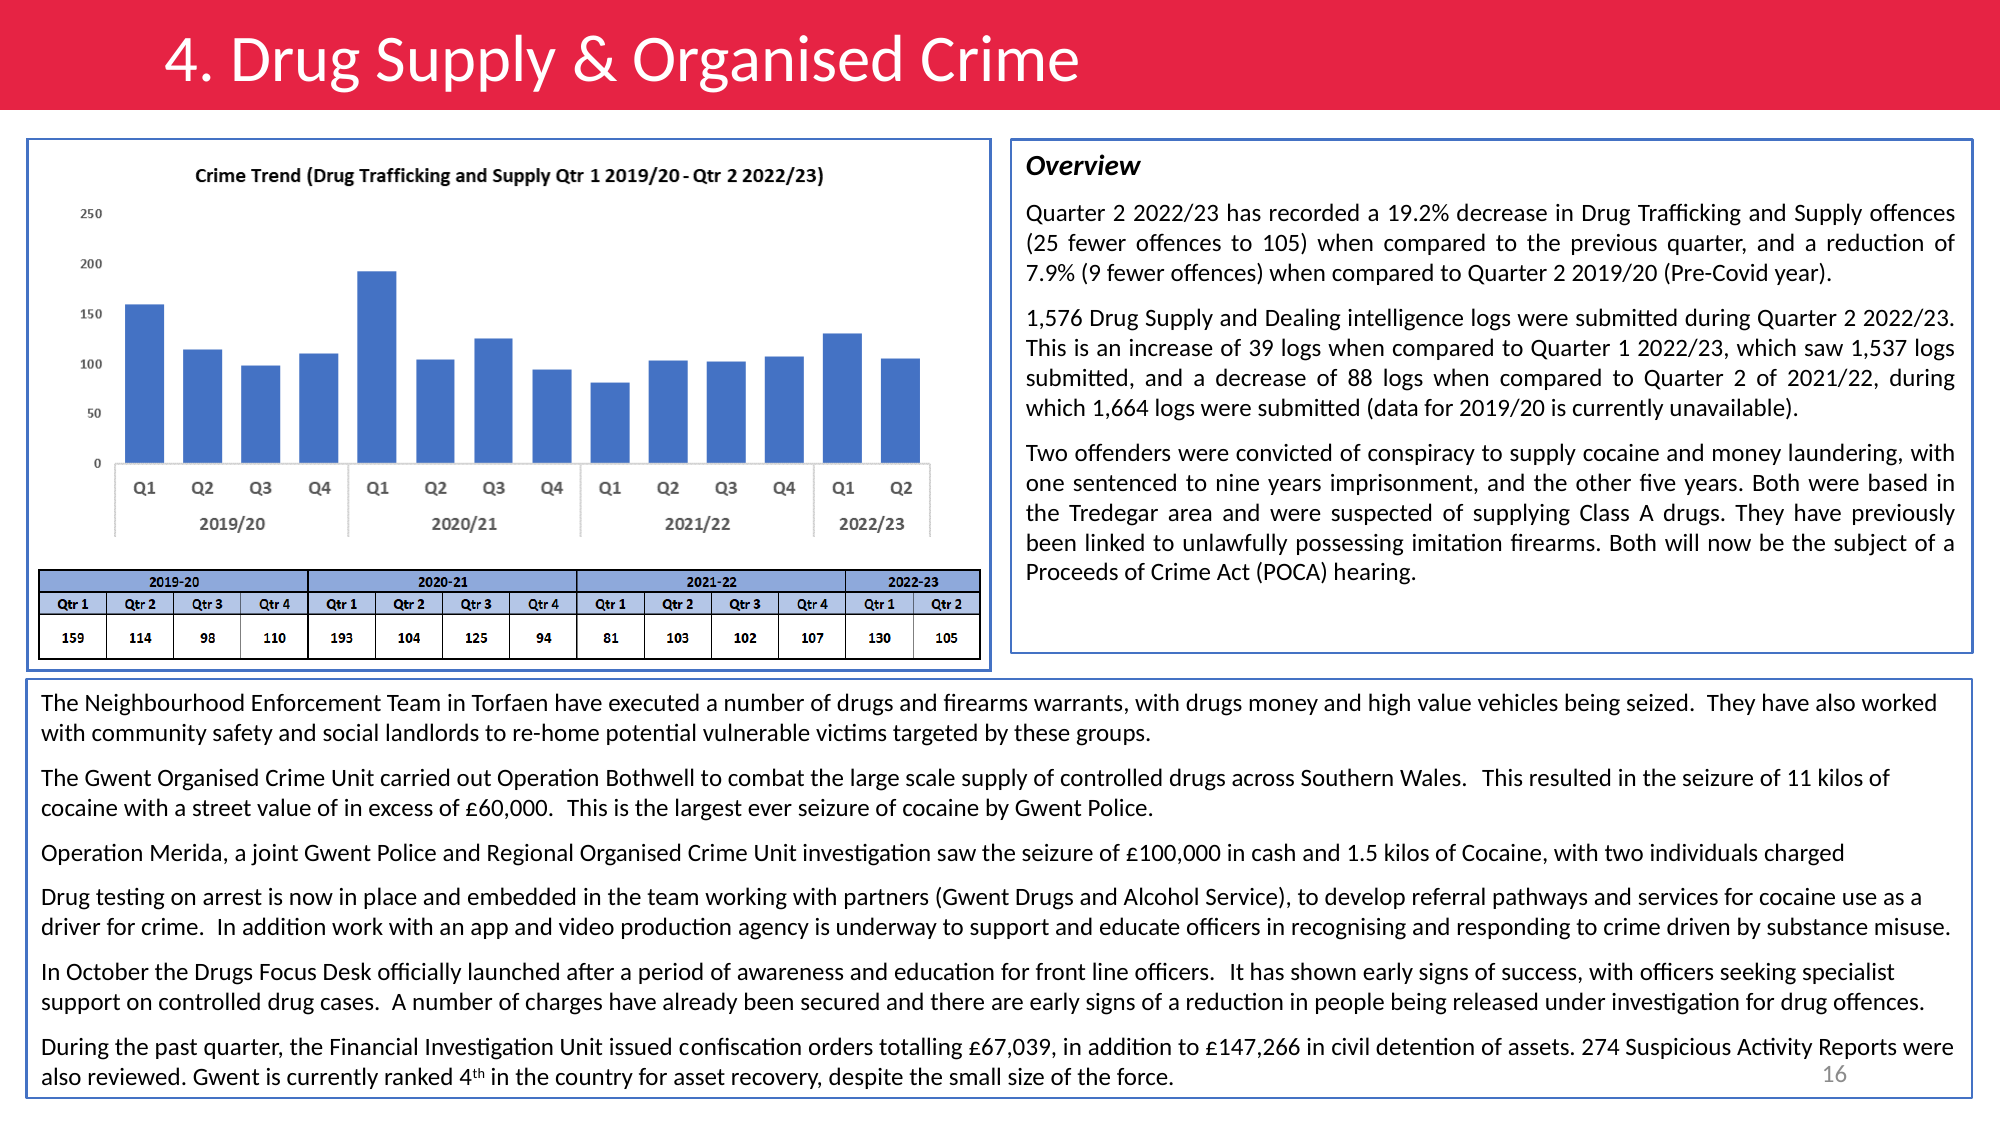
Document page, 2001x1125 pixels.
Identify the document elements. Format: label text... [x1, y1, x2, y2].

text_box The Neighbourhood Enforcement Team in Torfaen have executed a number of drugs and firearms warrants, with drugs money and high value vehicles being seized. They have also worked with community safety and social landlords to re-home potential vulnerable victims targeted by these groups. The Gwent Organised Crime Unit carried out Operation Bothwell to combat the large scale supply of controlled drugs across Southern Wales. This resulted in the seizure of 11 kilos of cocaine with a street value of in excess of £60,000. This is the largest ever seizure of cocaine by Gwent Police. Operation Merida, a joint Gwent Police and Regional Organised Crime Unit investigation saw the seizure of £100,000 in cash and 1.5 kilos of Cocaine, with two individuals charged Drug testing on arrest is now in place and embedded in the team working with partners (Gwent Drugs and Alcohol Service), to develop referral pathways and services for cocaine use as a driver for crime. In addition work with an app and video production agency is underway to support and educate officers in recognising and responding to crime driven by substance misuse. In October the Drugs Focus Desk officially launched after a period of awareness and education for front line officers. It has shown early signs of success, with officers seeking specialist support on controlled drug cases. A number of charges have already been secured and there are early signs of a reduction in people being released under investigation for drug offences. During the past quarter, the Financial Investigation Unit issued confiscation orders totalling £67,039, in addition to £147,266 in civil detention of assets. 274 Suspicious Activity Reports were also reviewed. Gwent is currently ranked 4th in the country for asset recovery, despite the small size of the force. [26, 678, 1973, 1098]
picture [65, 147, 953, 547]
text_box Overview Quarter 2 2022/23 has recorded a 19.2% decrease in Drug Trafficking and Supply offences (25 fewer offences to 105) when compared to the previous quarter, and a reduction of 7.9% (9 fewer offences) when compared to Quarter 2 2019/20 (Pre-Covid year). 1,576 Drug Supply and Dealing intelligence logs were submitted during Quarter 2 2022/23. This is an increase of 39 logs when compared to Quarter 1 2022/23, which saw 1,537 logs submitted, and a decrease of 88 logs when compared to Quarter 2 of 2021/22, during which 1,664 logs were submitted (data for 2019/20 is currently unavailable). Two offenders were convicted of conspiracy to supply cocaine and money laundering, with one sentenced to nine years imprisonment, and the other five years. Both were based in the Tredegar area and were suspected of supplying Class A drugs. They have previously been linked to unlawfully possessing imitation firearms. Both will now be the subject of a Proceeds of Crime Act (POCA) hearing. [1011, 139, 1973, 654]
picture [36, 566, 982, 661]
text_box [27, 138, 991, 672]
slide_number 16 [1412, 1042, 1863, 1103]
text_box 4. Drug Supply & Organised Crime [0, 0, 2000, 111]
